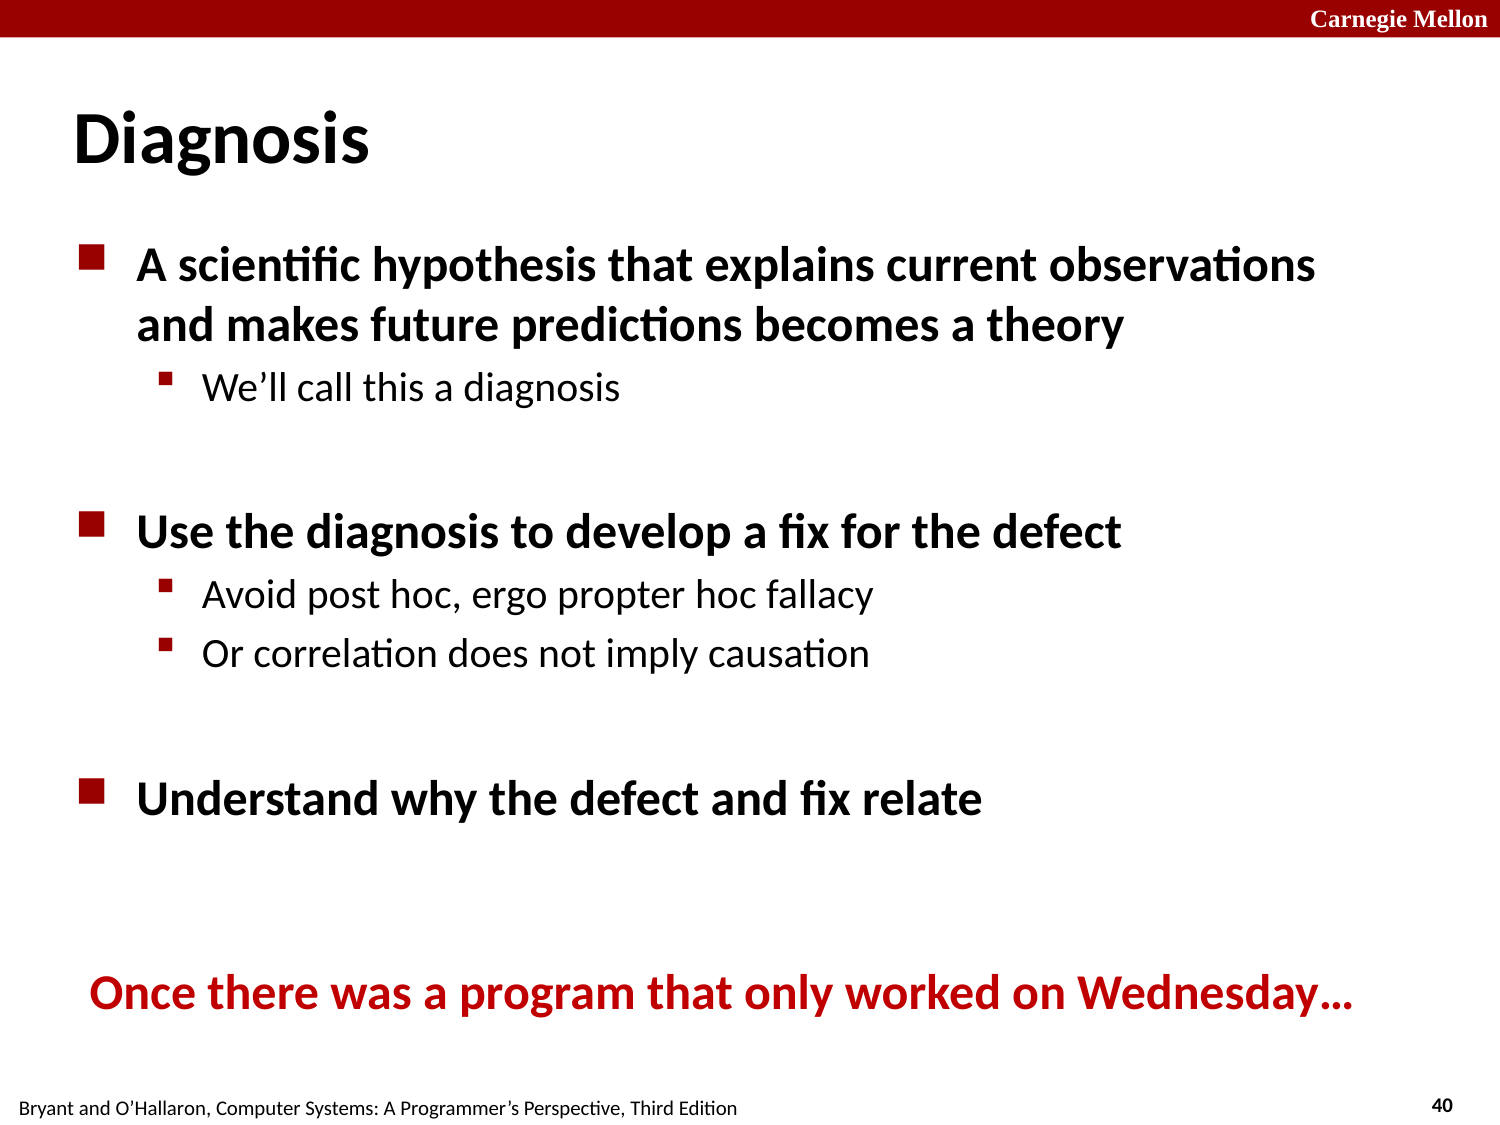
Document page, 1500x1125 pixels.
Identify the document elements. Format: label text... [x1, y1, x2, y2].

list A scientific hypothesis that explains current observations and makes future predictions becomes a theory We’ll call this a diagnosis Use the diagnosis to develop a fix for the defect Avoid post hoc, ergo propter hoc fallacy Or correlation does not imply causation Understand why the defect and fix relate [64, 223, 1361, 1040]
title Diagnosis [58, 71, 1305, 197]
text_box Once there was a program that only worked on Wednesday… [74, 952, 1371, 1027]
